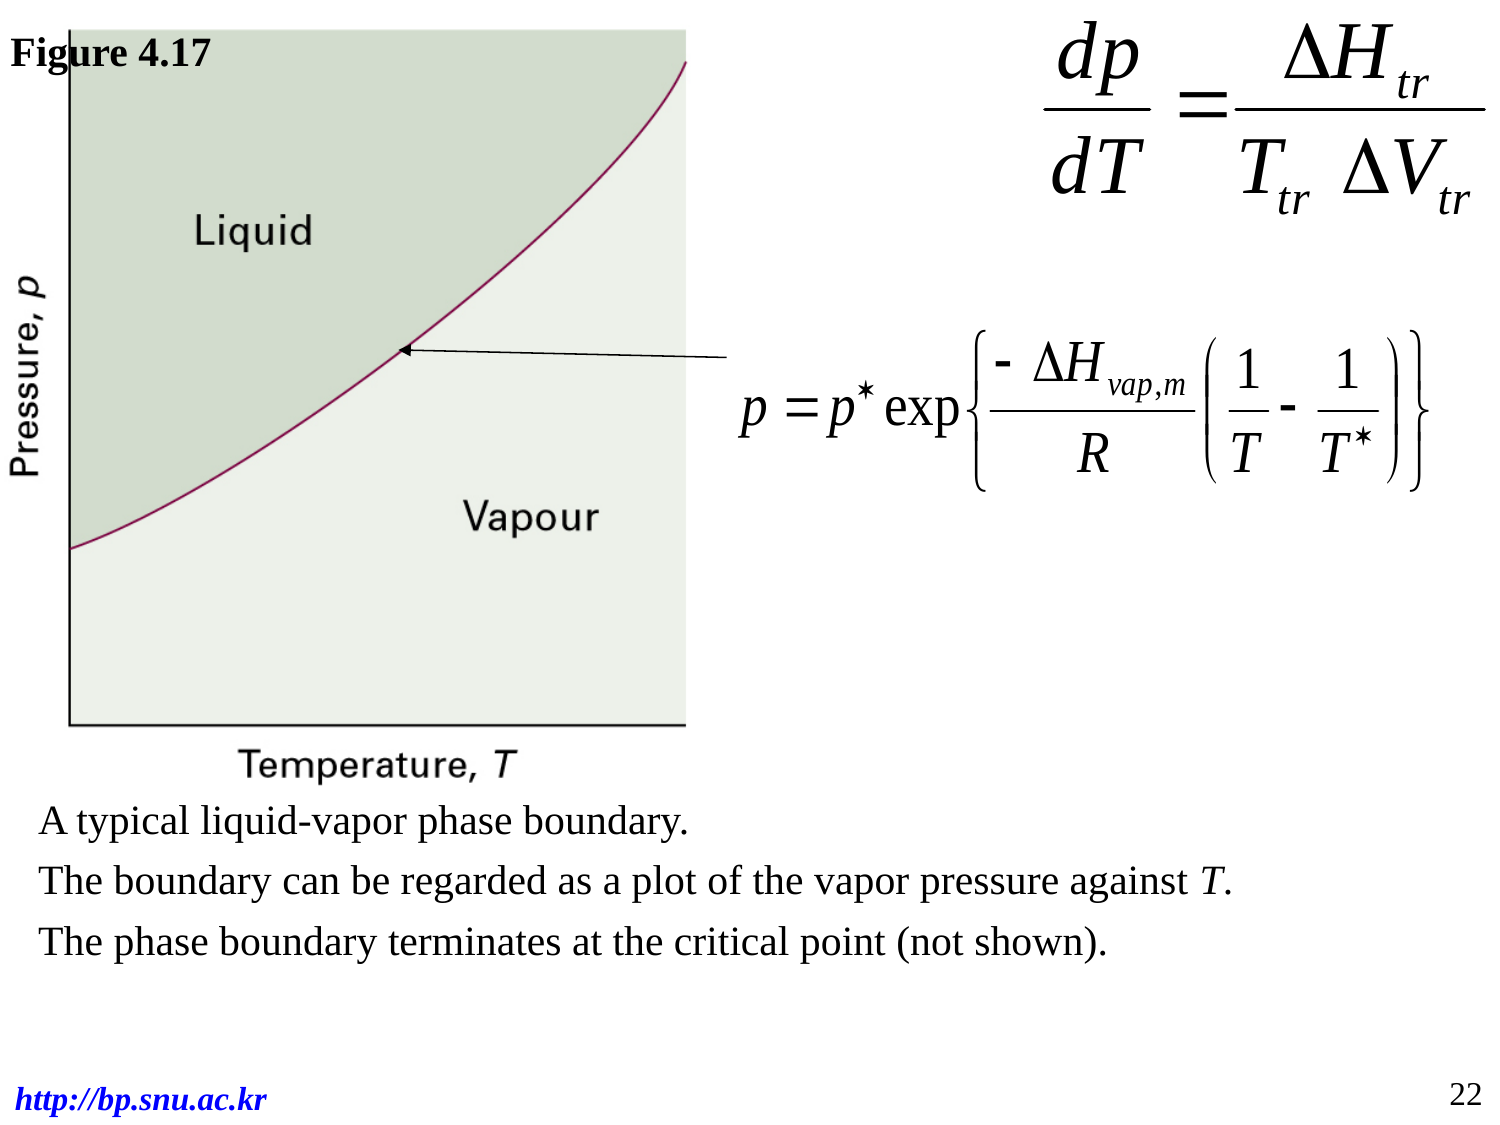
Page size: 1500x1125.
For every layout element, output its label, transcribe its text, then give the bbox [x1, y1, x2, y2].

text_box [726, 316, 1442, 506]
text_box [1030, 0, 1499, 247]
picture [0, 16, 702, 801]
text_box A typical liquid-vapor phase boundary. The boundary can be regarded as a plot of the vapor pressure against T. The phase boundary terminates at the critical point (not shown). [23, 774, 1465, 971]
slide_number 22 [1147, 1061, 1498, 1122]
